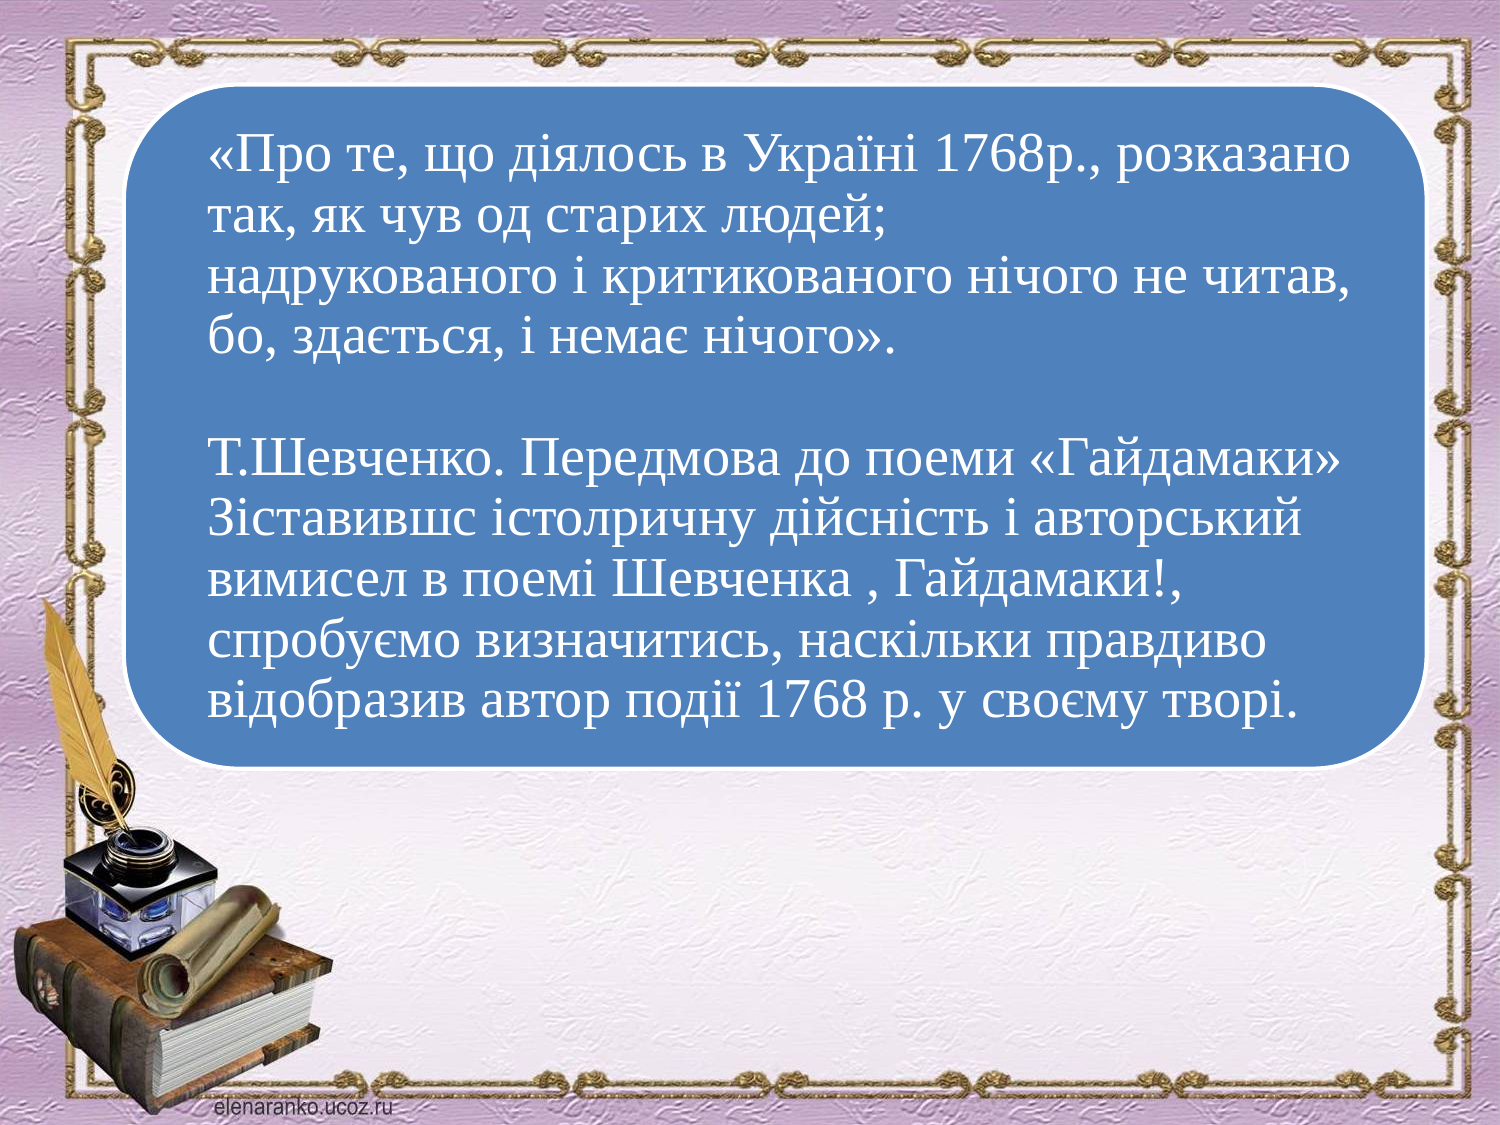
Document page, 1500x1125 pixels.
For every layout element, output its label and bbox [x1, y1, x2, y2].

text_box [123, 77, 1427, 776]
picture [0, 0, 1500, 1125]
